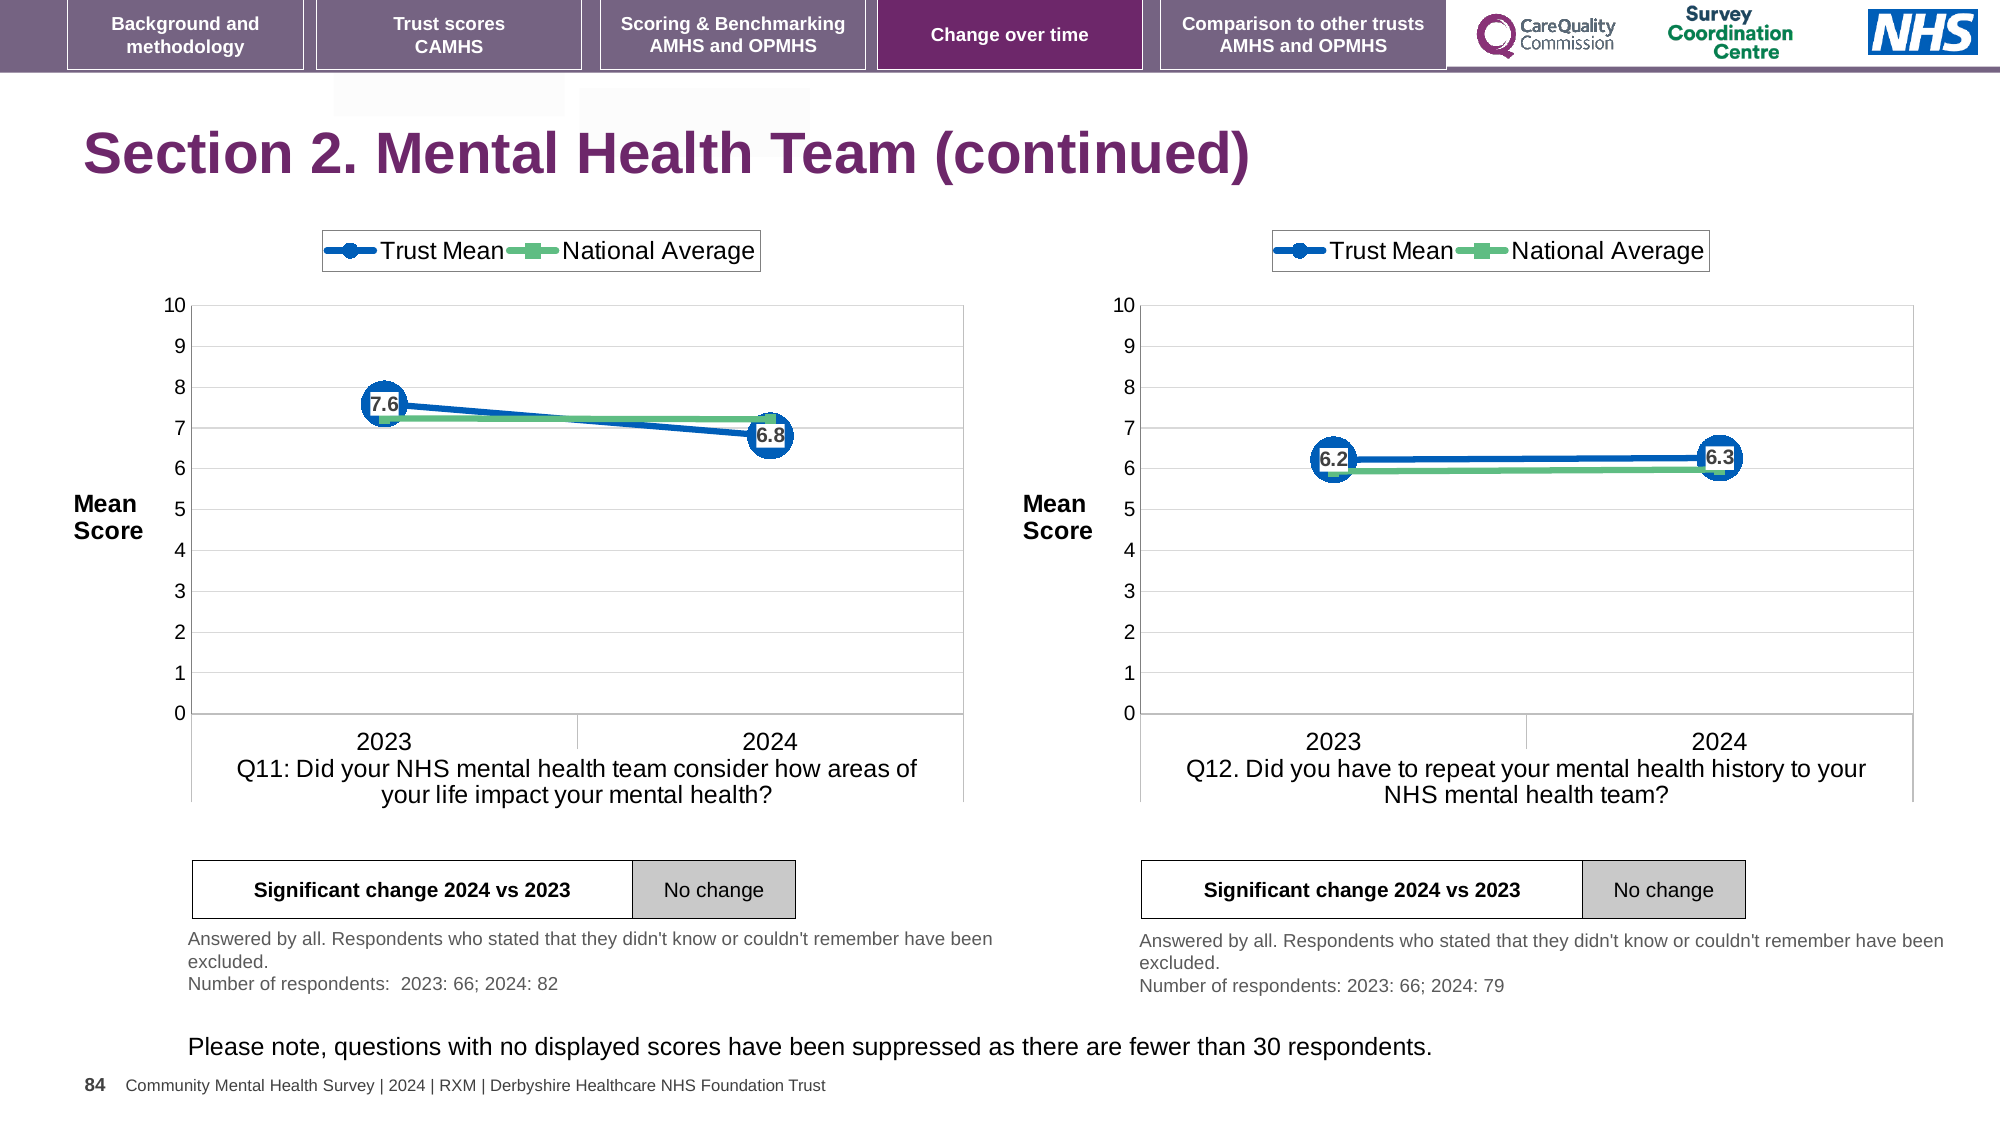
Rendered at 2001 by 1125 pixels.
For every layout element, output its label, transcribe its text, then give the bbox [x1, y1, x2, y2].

text_box 84 [84, 1065, 122, 1125]
chart [68, 228, 966, 858]
text_box Answered by all. Respondents who stated that they didn't know or couldn't remember have been excluded. Number of respondents: 2023: 66; 2024: 79 [1124, 921, 1989, 1026]
table_header No change [633, 861, 795, 918]
table_header Significant change 2024 vs 2023 [1142, 861, 1582, 918]
picture [1476, 13, 1616, 59]
title Section 2. Mental Health Team (continued) [68, 100, 1942, 209]
text_box Answered by all. Respondents who stated that they didn't know or couldn't remember have been excluded. Number of respondents: 2023: 66; 2024: 82 [173, 919, 1037, 1002]
chart [1018, 228, 1916, 858]
text_box Please note, questions with no displayed scores have been suppressed as there are fewer than 30 respondents. [173, 1018, 1505, 1068]
picture [1666, 3, 1794, 61]
table_header No change [1583, 861, 1745, 918]
table_header Significant change 2024 vs 2023 [193, 861, 632, 918]
picture [1868, 9, 1978, 55]
